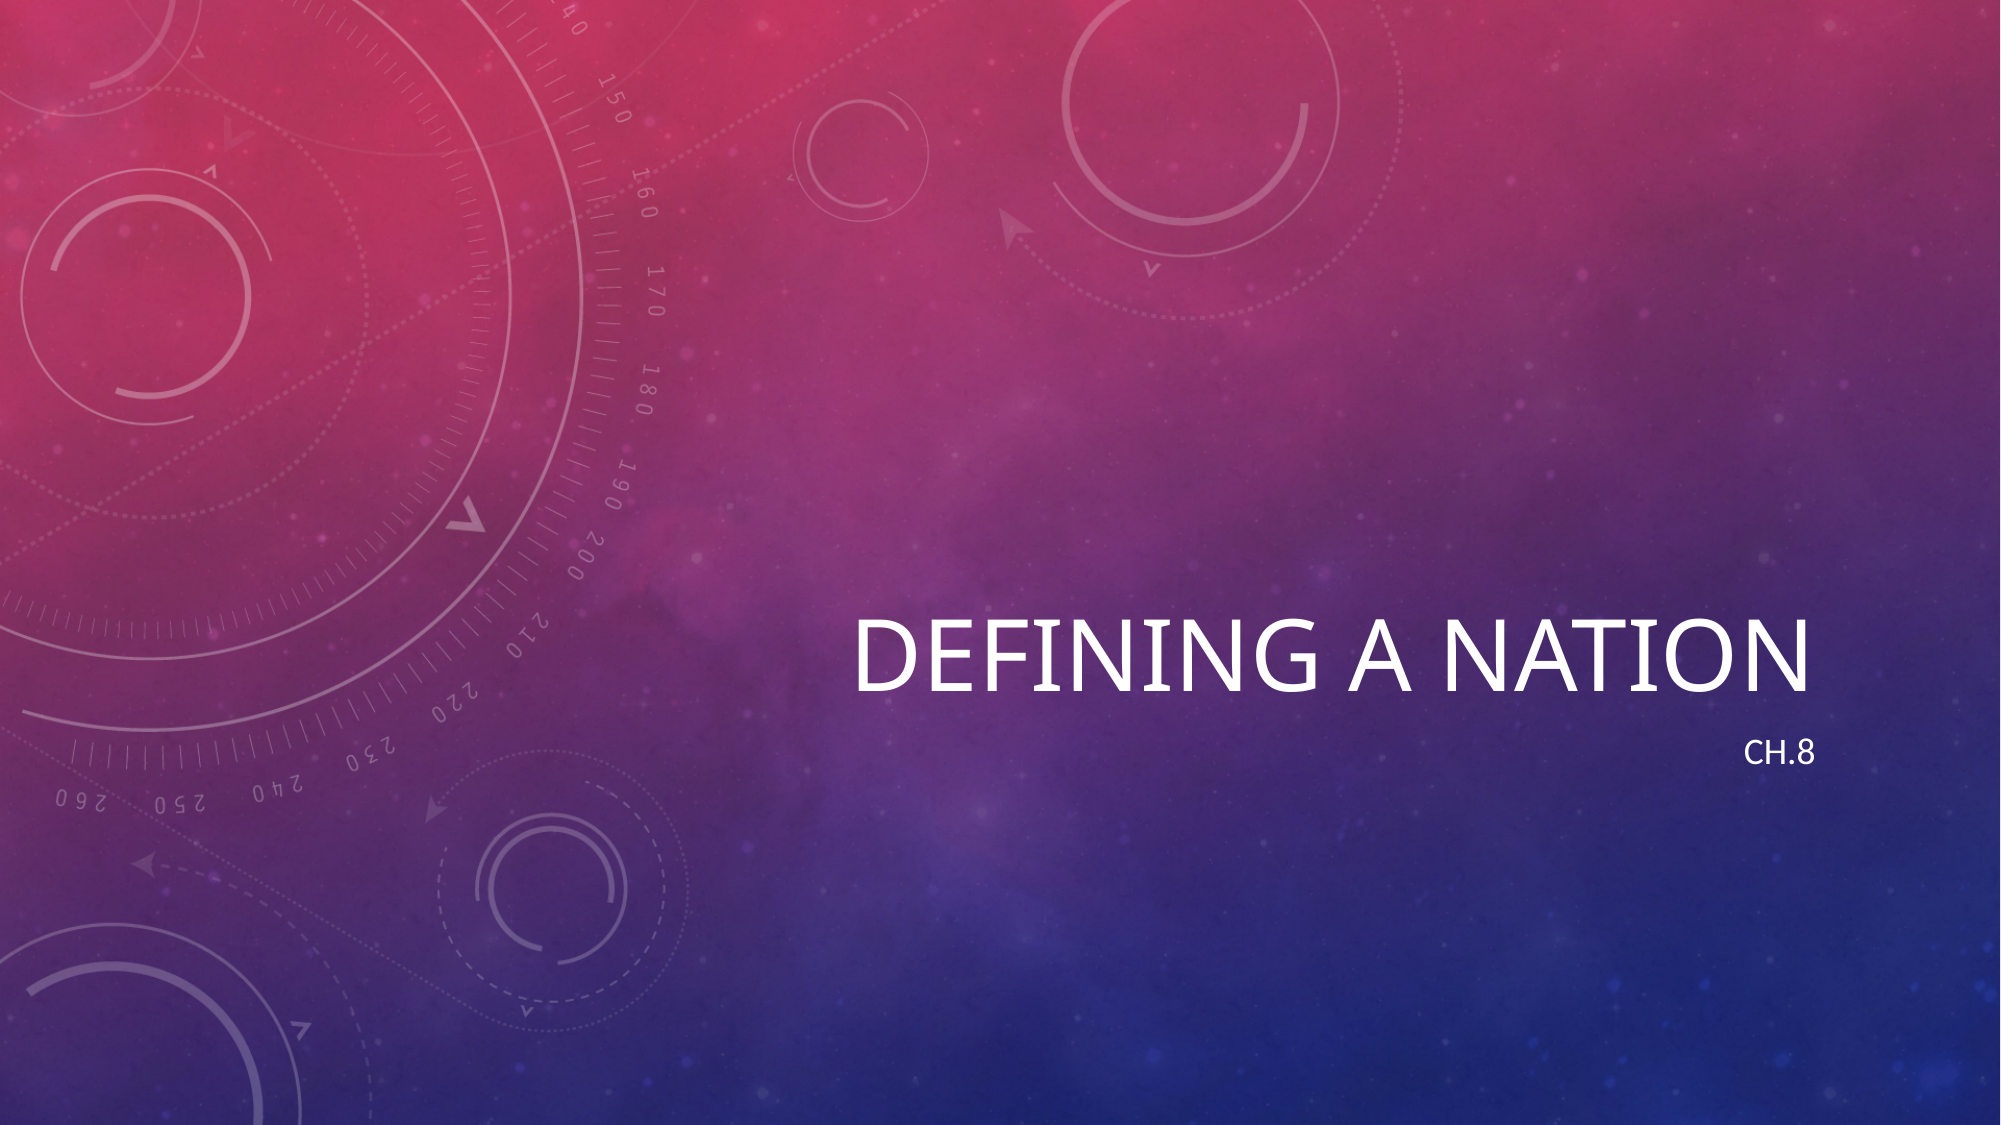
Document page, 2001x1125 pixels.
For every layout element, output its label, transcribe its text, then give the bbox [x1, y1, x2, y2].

picture [0, 0, 2001, 1125]
title Defining a nation [650, 322, 1831, 719]
subtitle Ch.8 [650, 719, 1831, 950]
